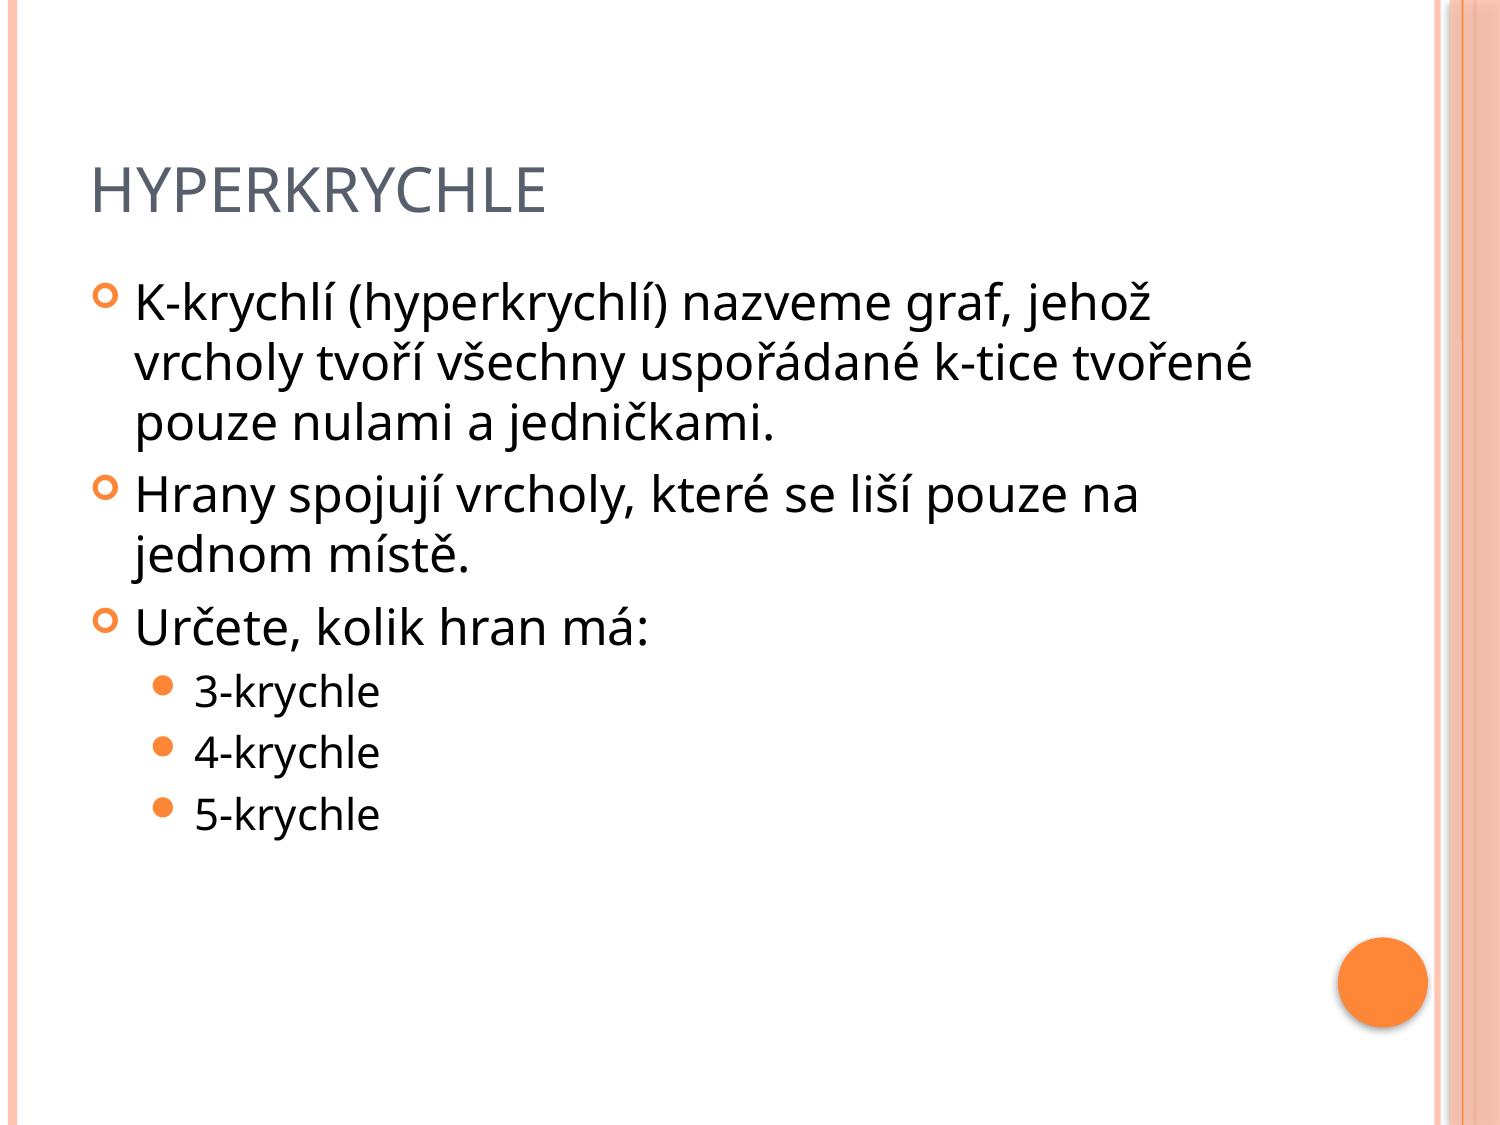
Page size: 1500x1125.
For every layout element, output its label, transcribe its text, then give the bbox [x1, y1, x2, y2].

list K-krychlí (hyperkrychlí) nazveme graf, jehož vrcholy tvoří všechny uspořádané k-tice tvořené pouze nulami a jedničkami. Hrany spojují vrcholy, které se liší pouze na jednom místě. Určete, kolik hran má: 3-krychle 4-krychle 5-krychle [75, 262, 1300, 1062]
title Hyperkrychle [75, 45, 1300, 233]
